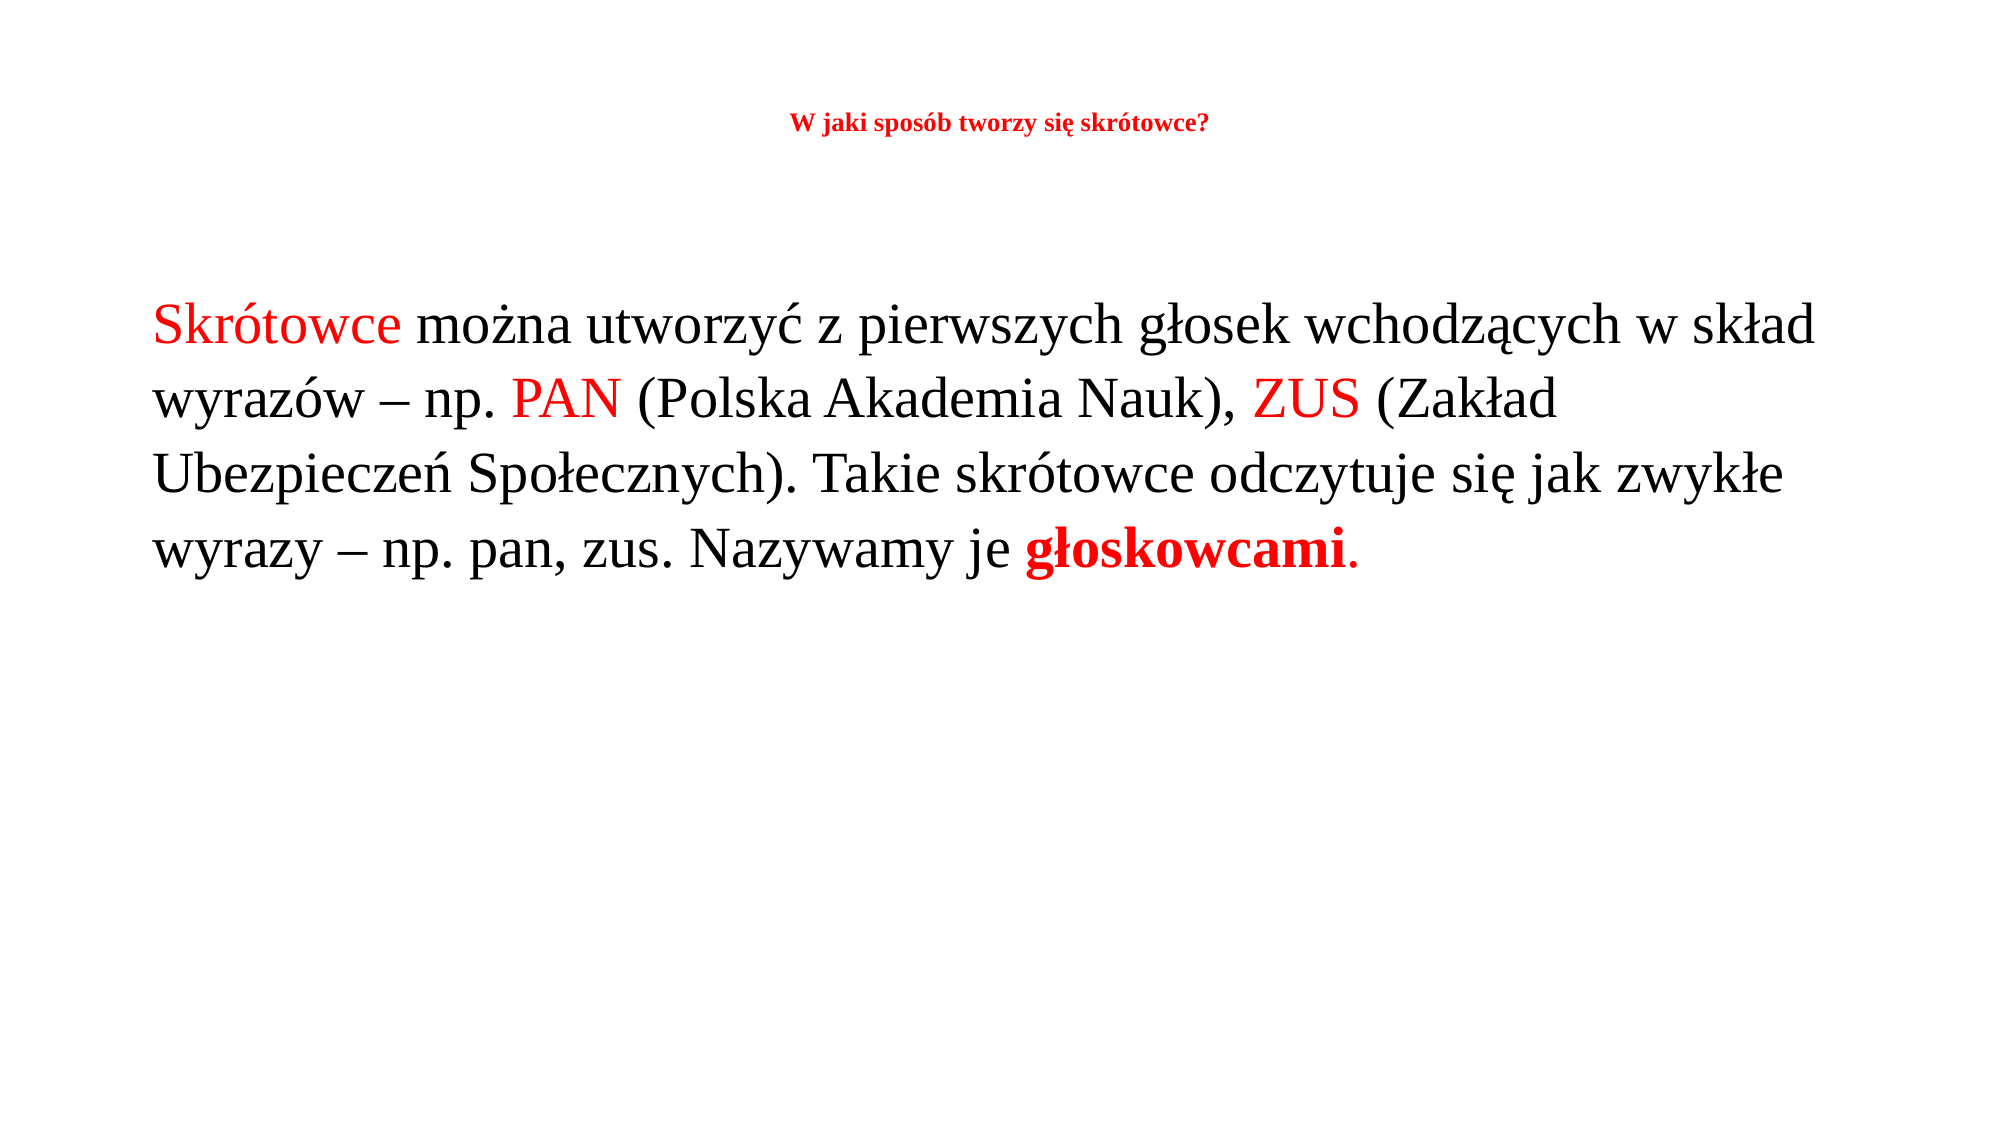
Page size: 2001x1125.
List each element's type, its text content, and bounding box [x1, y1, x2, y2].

list Skrótowce można utworzyć z pierwszych głosek wchodzących w skład wyrazów – np. PAN (Polska Akademia Nauk), ZUS (Zakład Ubezpieczeń Społecznych). Takie skrótowce odczytuje się jak zwykłe wyrazy – np. pan, zus. Nazywamy je głoskowcami. [137, 165, 1863, 960]
title W jaki sposób tworzy się skrótowce? [137, 59, 1863, 165]
